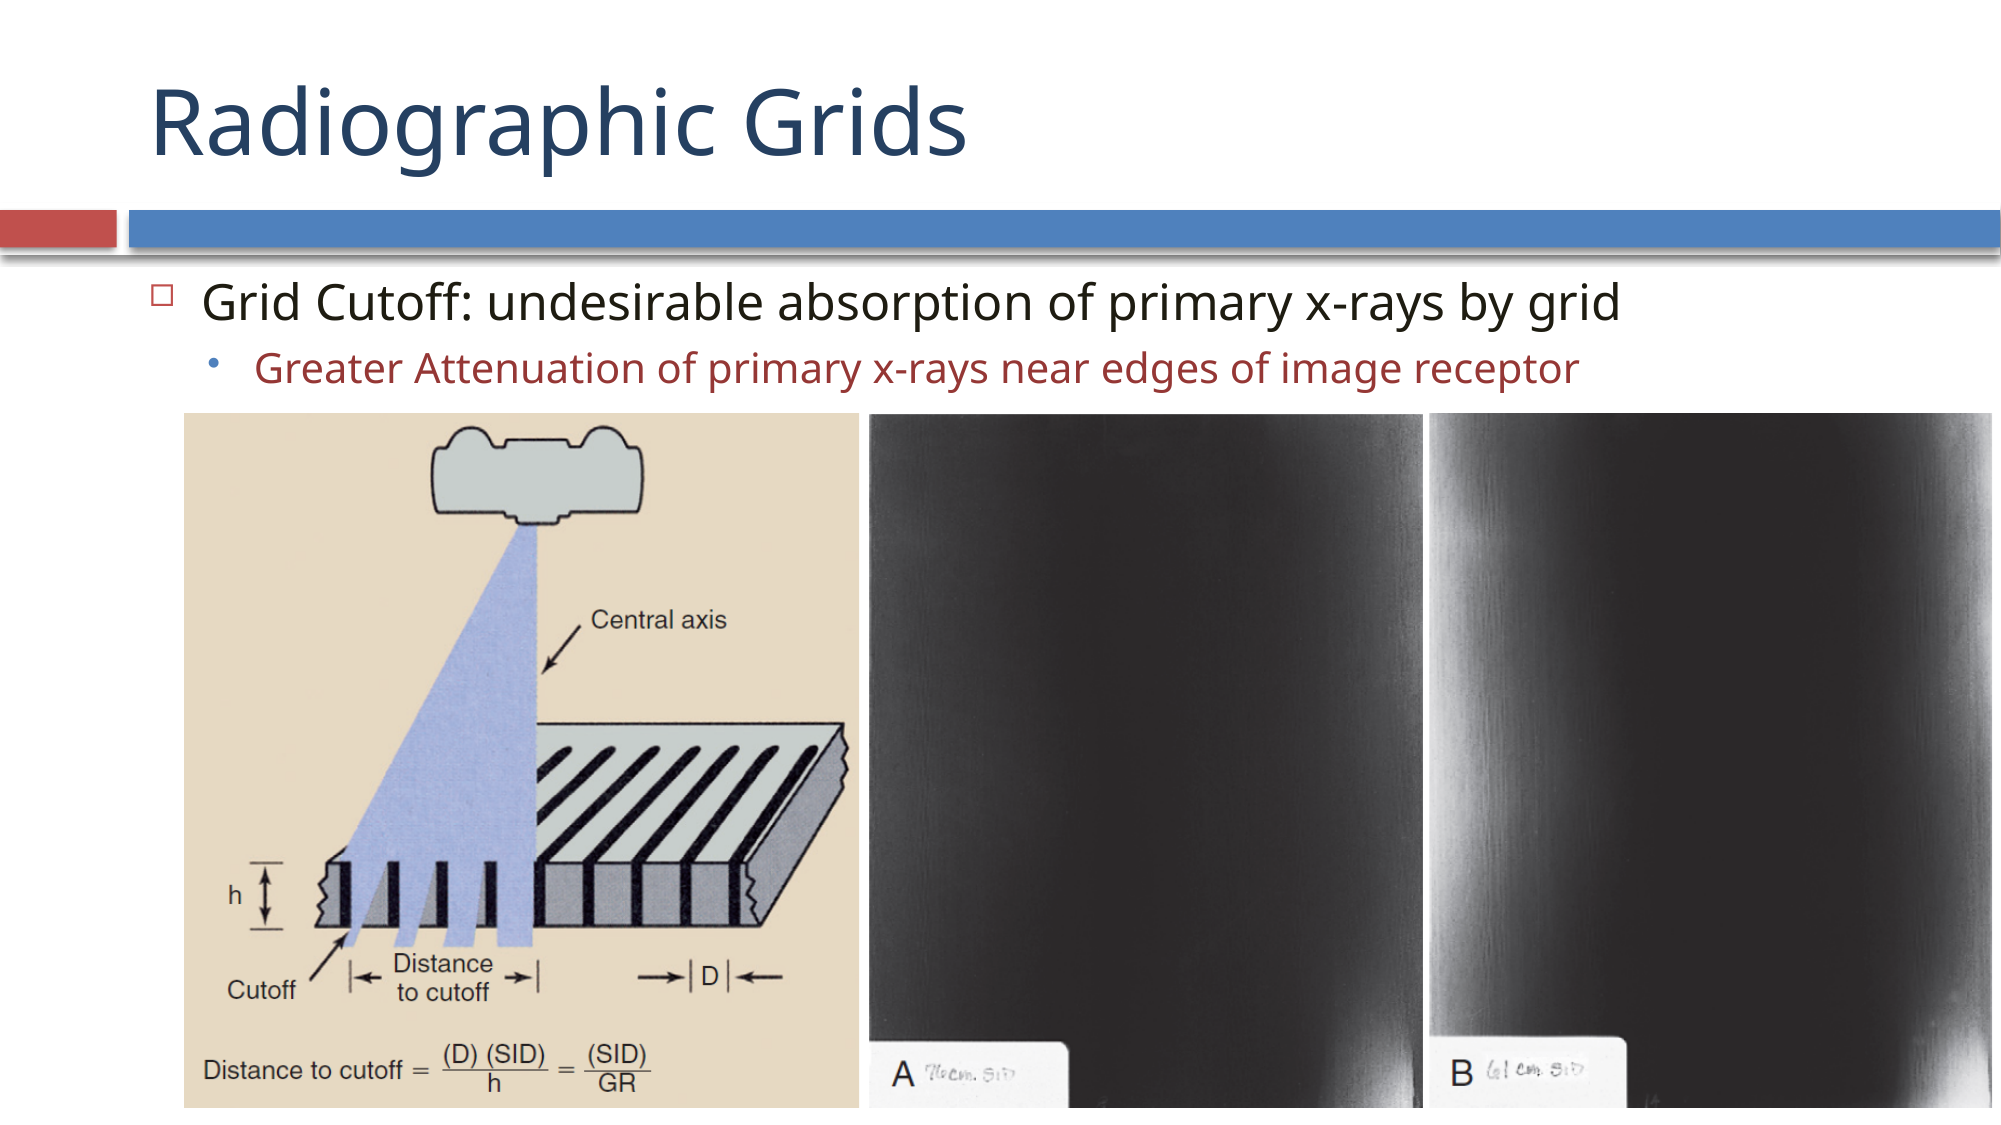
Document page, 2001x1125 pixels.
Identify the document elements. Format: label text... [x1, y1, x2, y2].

picture [867, 413, 1424, 1109]
title Radiographic Grids [133, 37, 1918, 200]
picture [1427, 413, 1993, 1109]
picture [183, 413, 860, 1109]
list Grid Cutoff: undesirable absorption of primary x-rays by grid Greater Attenuation of primary x-rays near edges of image receptor [133, 262, 1918, 1000]
